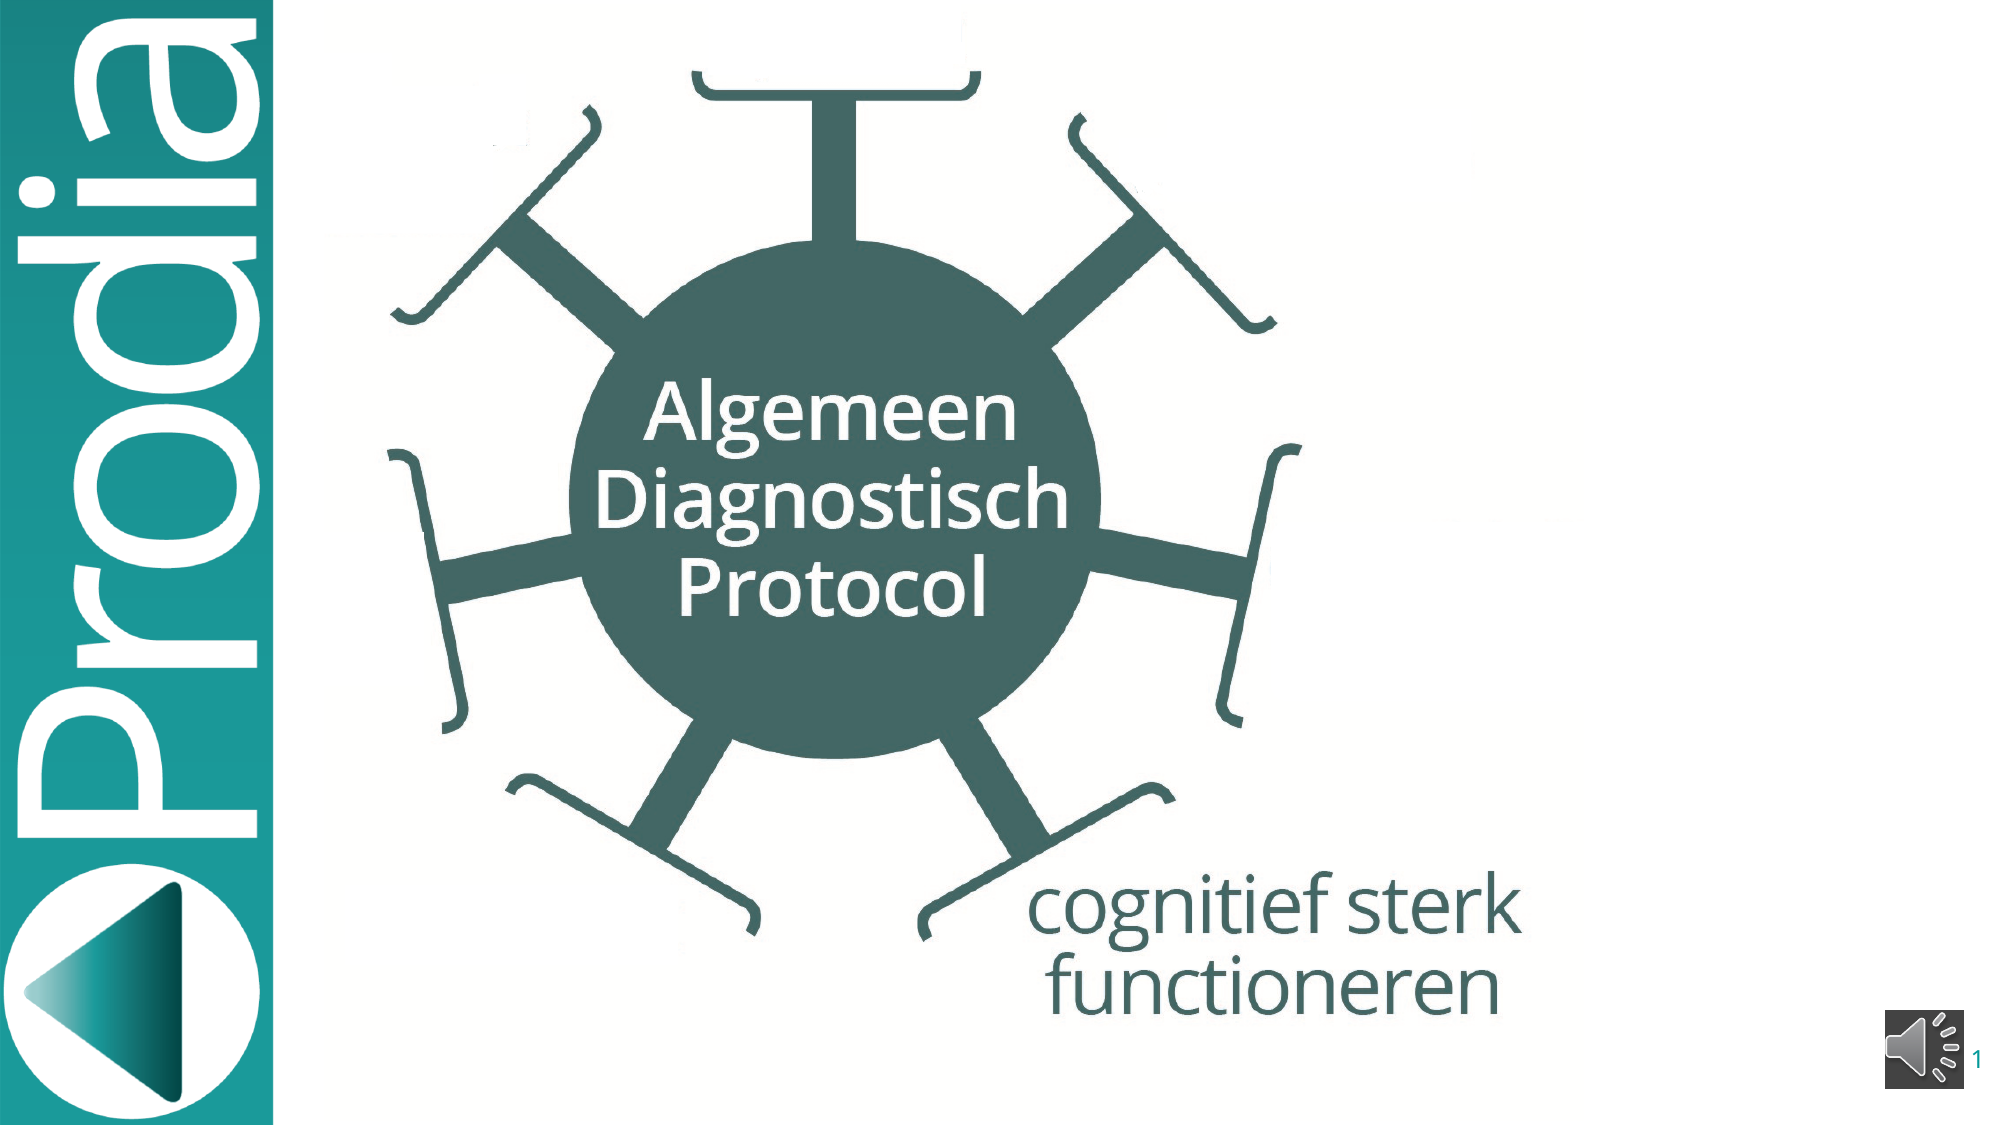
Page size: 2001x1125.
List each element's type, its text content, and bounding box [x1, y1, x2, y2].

picture [0, 0, 281, 1125]
slide_number 1 [1870, 1030, 2000, 1091]
picture [1884, 1009, 1965, 1090]
picture [324, 3, 1584, 1121]
